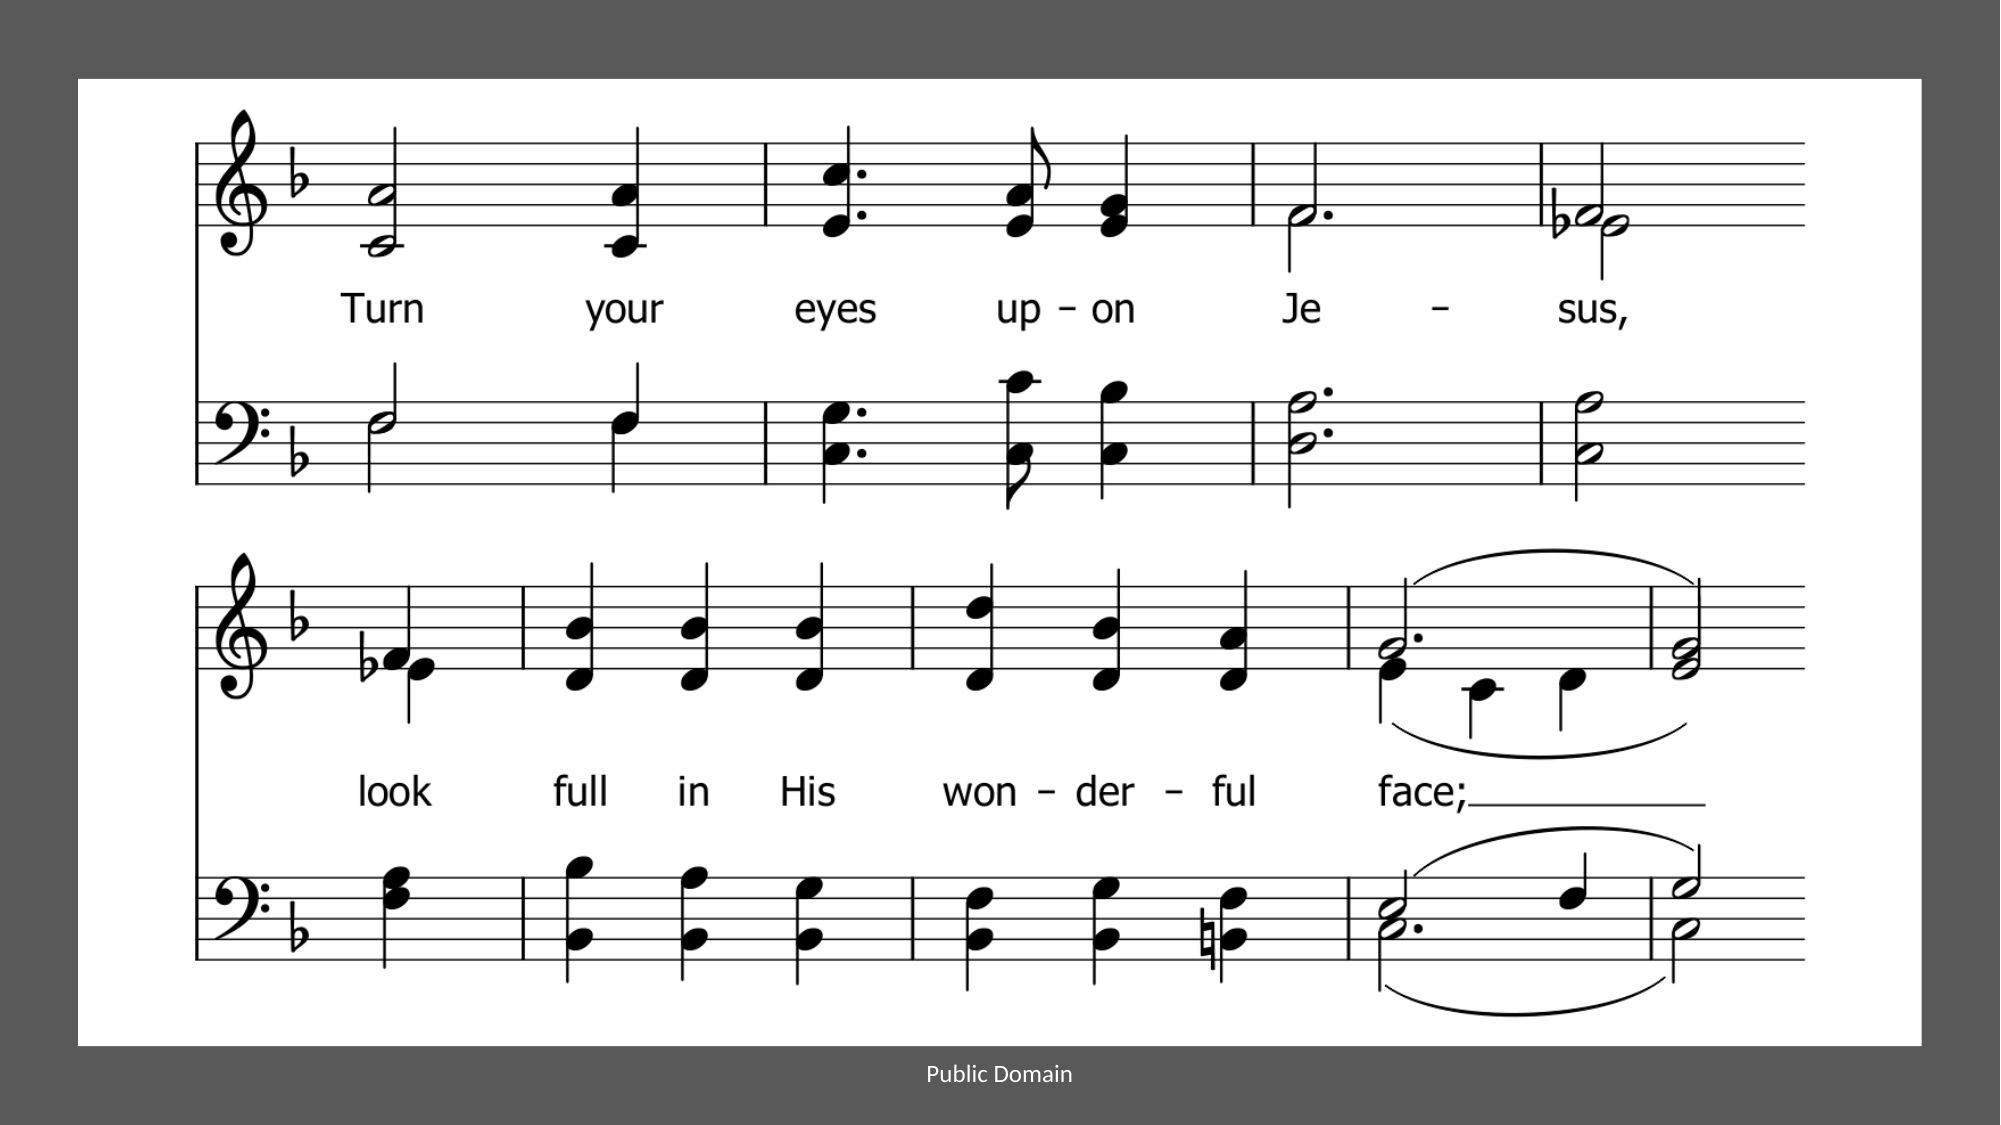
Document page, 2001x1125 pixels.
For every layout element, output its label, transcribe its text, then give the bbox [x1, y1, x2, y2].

footer Public Domain [662, 1042, 1338, 1103]
picture [194, 105, 1806, 1020]
text_box [0, 0, 2000, 1125]
text_box [77, 78, 1923, 1047]
